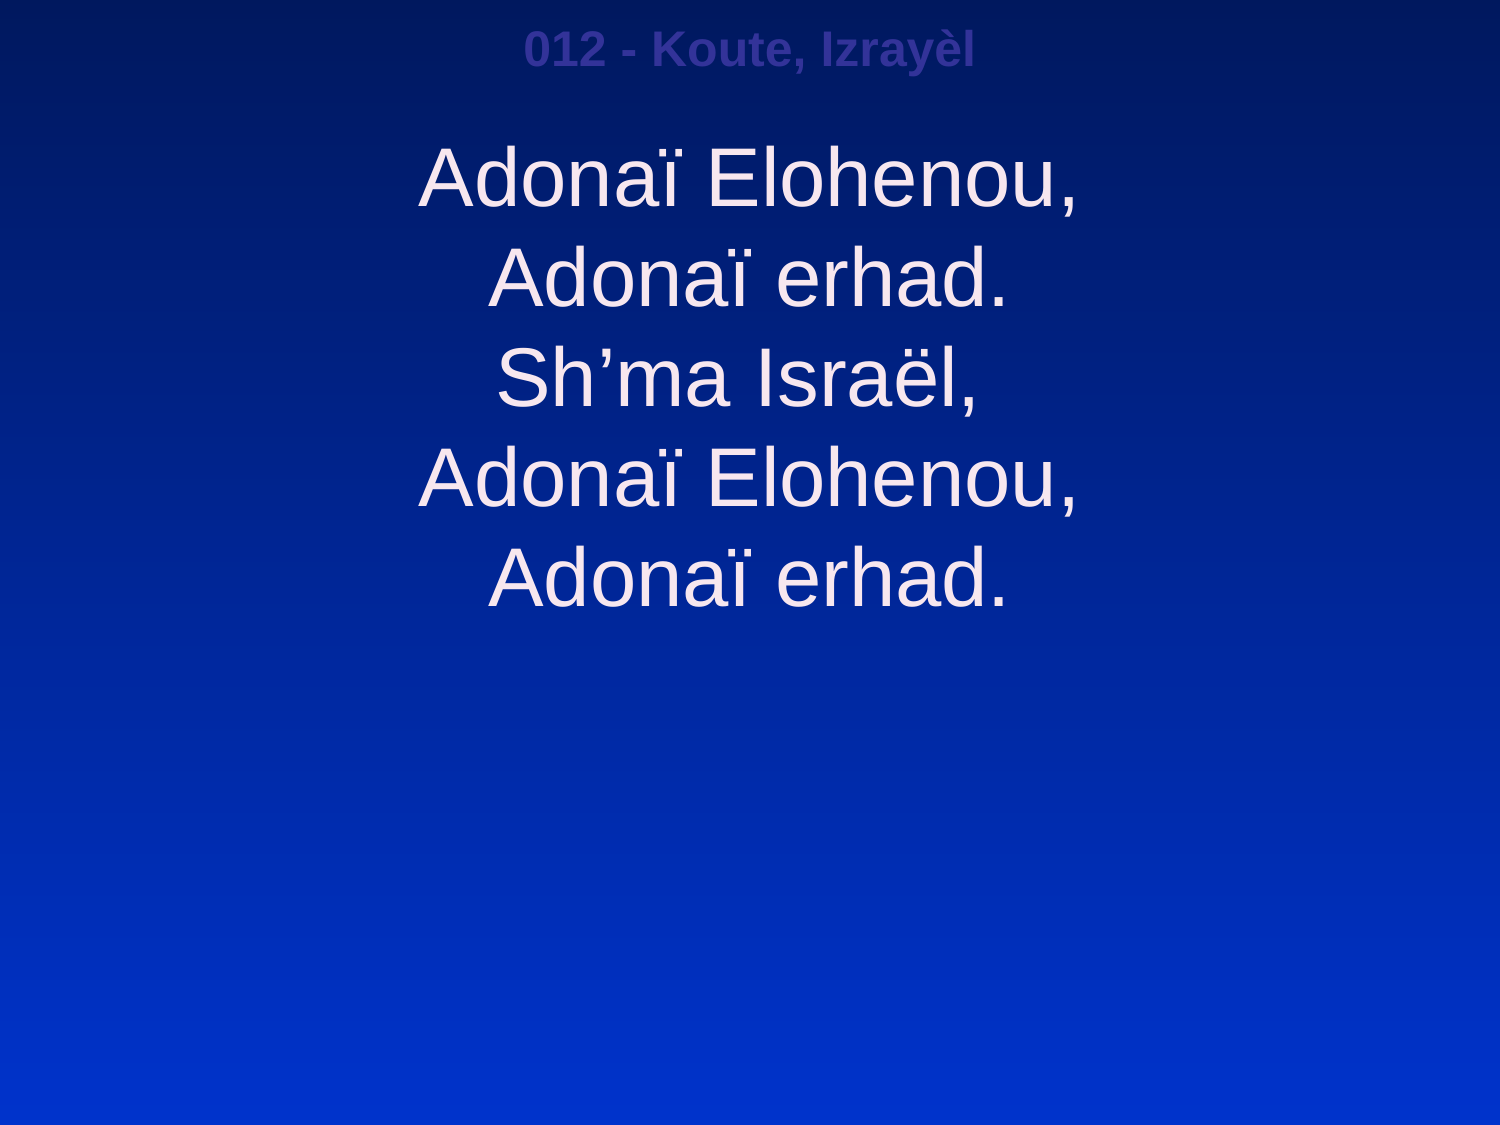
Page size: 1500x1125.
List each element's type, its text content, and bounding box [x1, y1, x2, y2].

text_box Adonaï Elohenou, Adonaï erhad. Sh’ma Israël, Adonaï Elohenou, Adonaï erhad. [79, 115, 1421, 630]
text_box 012 - Koute, Izrayèl [0, 9, 1500, 79]
